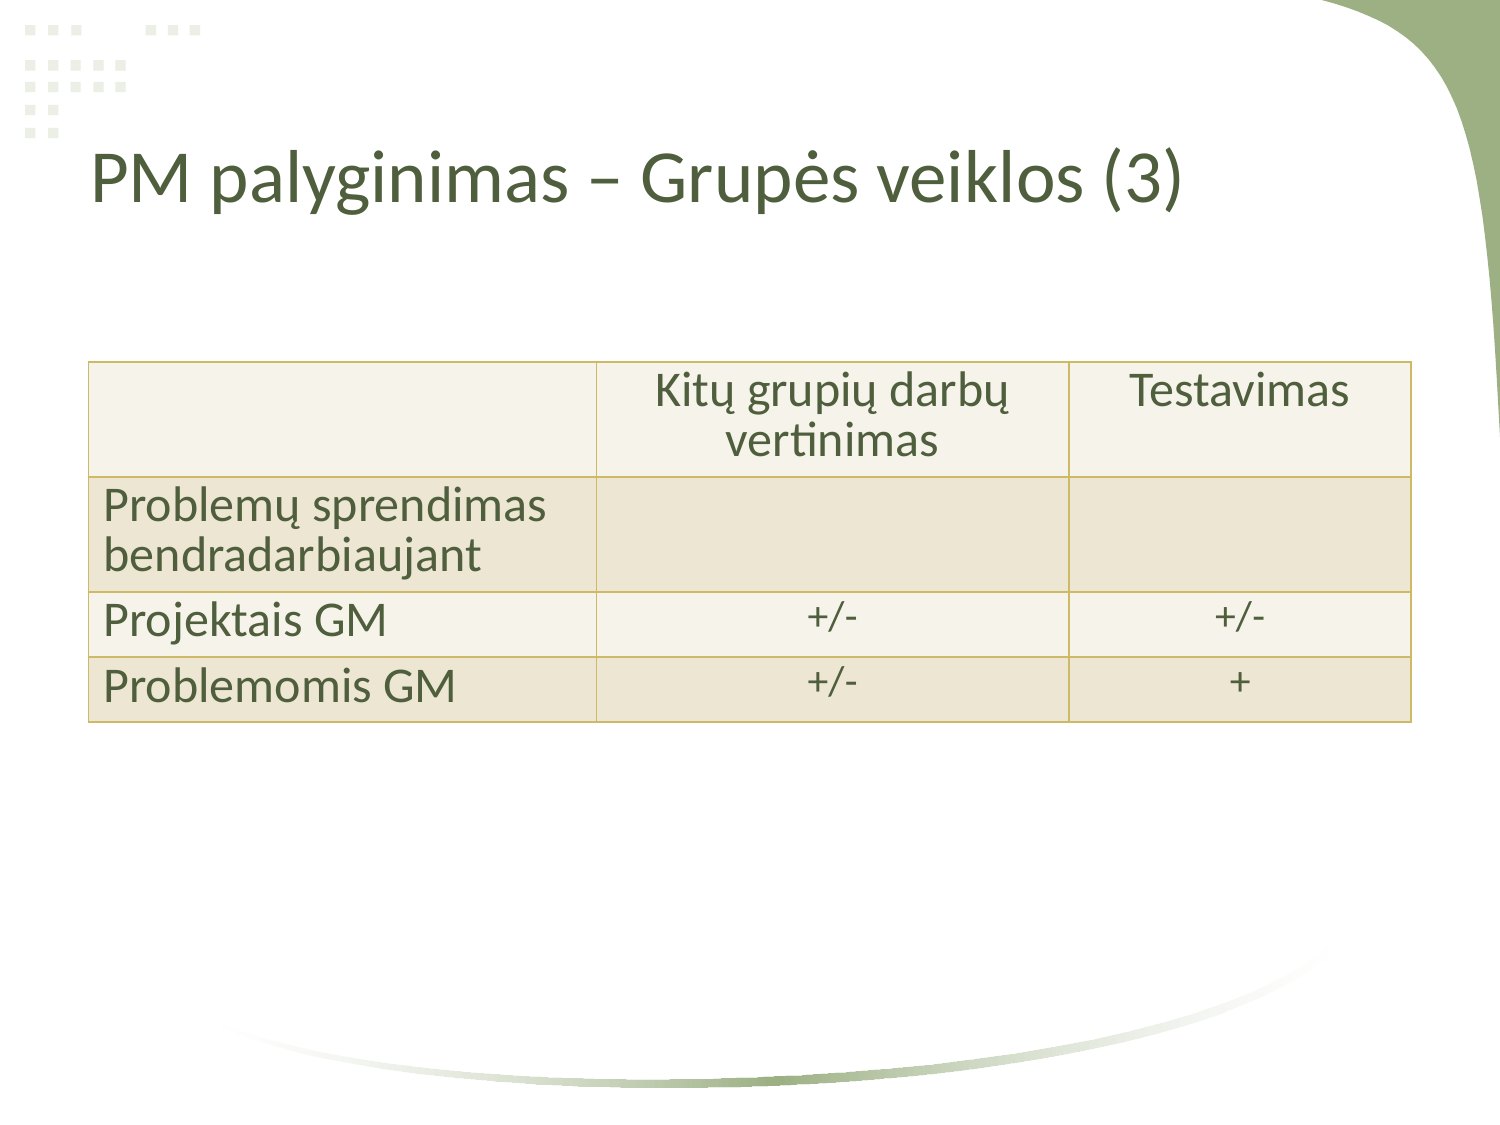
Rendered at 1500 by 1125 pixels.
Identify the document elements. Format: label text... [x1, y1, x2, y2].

table_header Testavimas [1070, 363, 1410, 476]
table_cell Problemomis GM [89, 658, 596, 721]
table_cell +/- [597, 593, 1068, 656]
table_cell +/- [1070, 593, 1410, 656]
title PM palyginimas – Grupės veiklos (3) [75, 45, 1425, 233]
table_header [89, 363, 596, 476]
table_header Kitų grupių darbų vertinimas [597, 363, 1068, 476]
table_cell Problemų sprendimas bendradarbiaujant [89, 478, 596, 591]
table_cell [1070, 478, 1410, 591]
table_cell + [1070, 658, 1410, 721]
table_cell [597, 478, 1068, 591]
table_cell +/- [597, 658, 1068, 721]
table_cell Projektais GM [89, 593, 596, 656]
